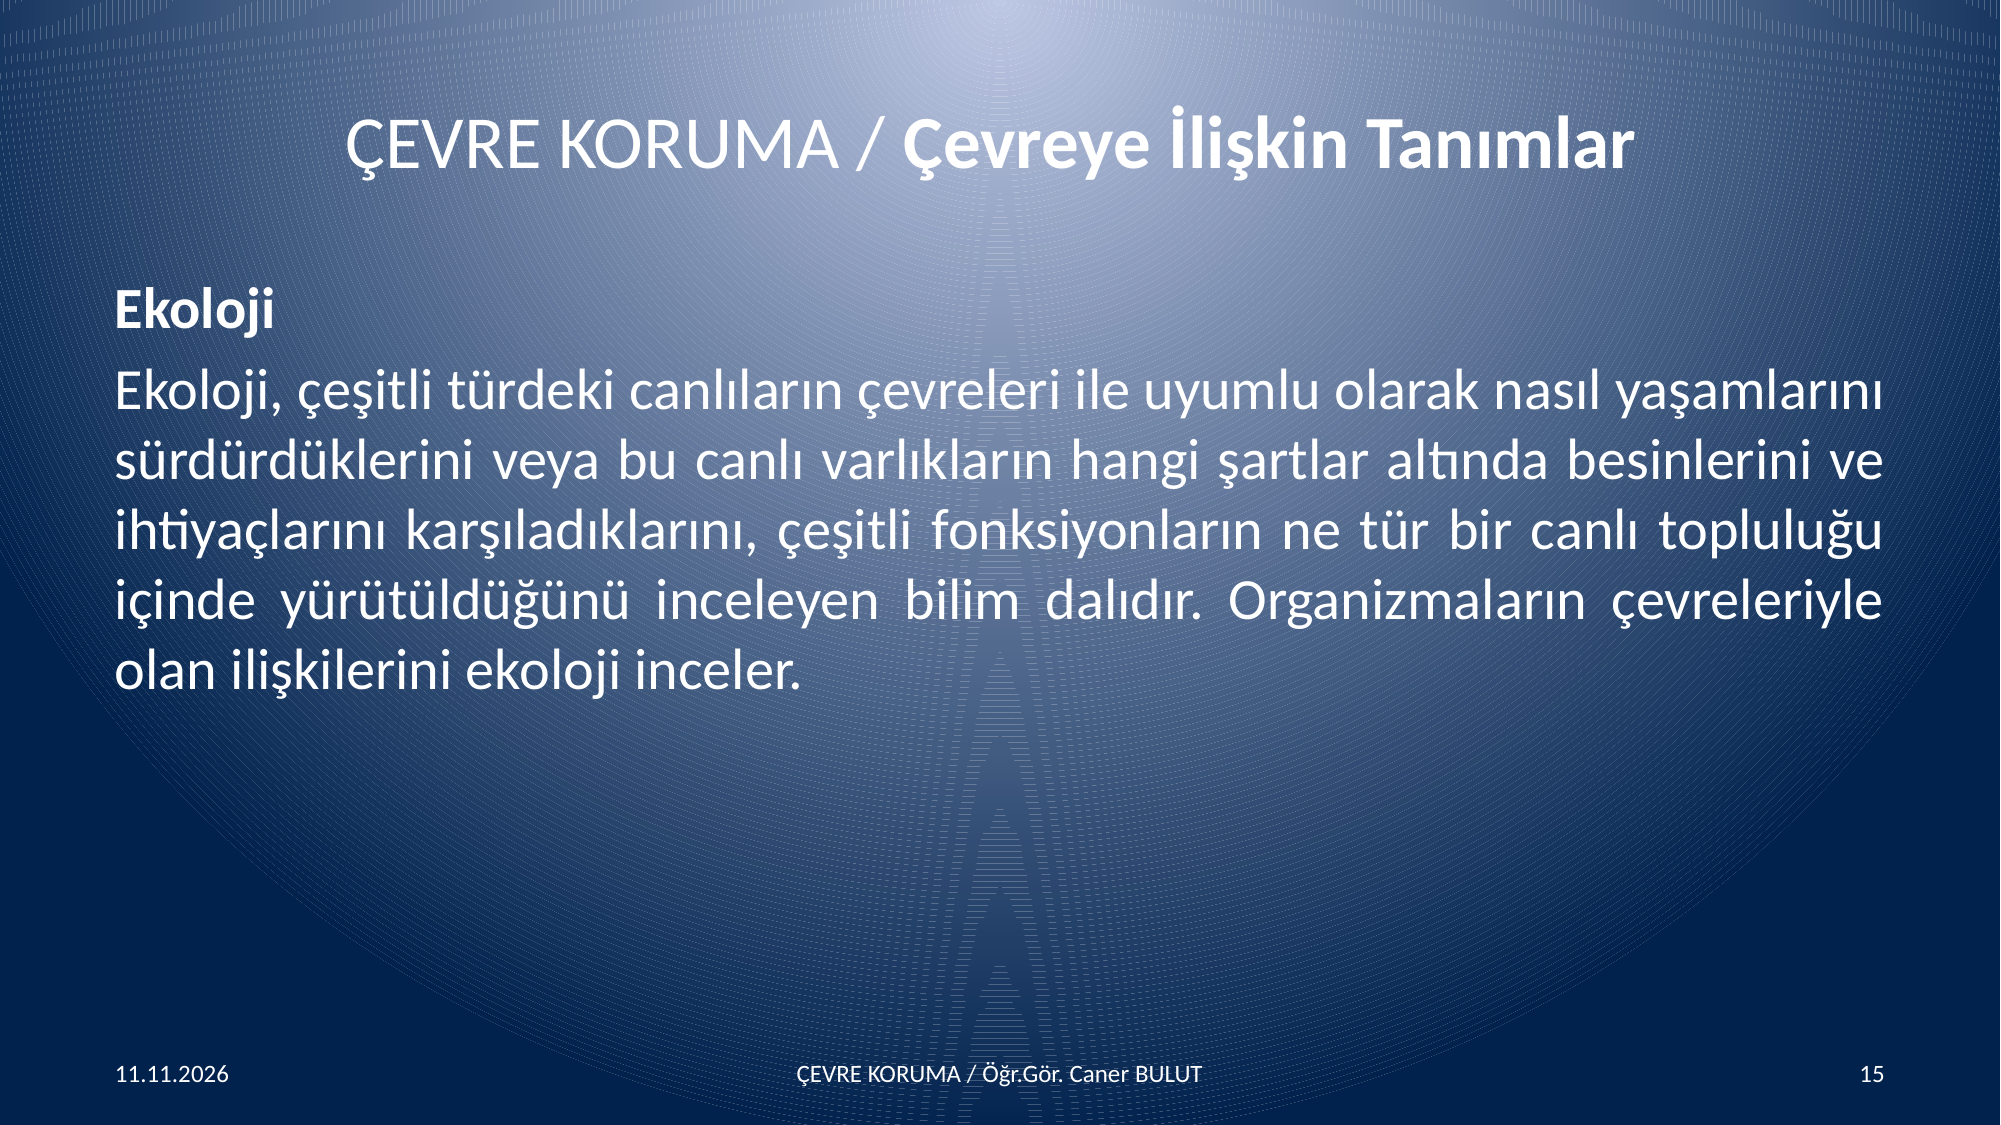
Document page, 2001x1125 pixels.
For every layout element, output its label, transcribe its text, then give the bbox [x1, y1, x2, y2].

title ÇEVRE KORUMA / Çevreye İlişkin Tanımlar [99, 45, 1900, 233]
slide_number 15 [1433, 1042, 1900, 1103]
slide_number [99, 1042, 567, 1103]
list Ekoloji Ekoloji, çeşitli türdeki canlıların çevreleri ile uyumlu olarak nasıl yaşamlarını sürdürdüklerini veya bu canlı varlıkların hangi şartlar altında besinlerini ve ihtiyaçlarını karşıladıklarını, çeşitli fonksiyonların ne tür bir canlı topluluğu içinde yürütüldüğünü inceleyen bilim dalıdır. Organizmaların çevreleriyle olan ilişkilerini ekoloji inceler. [99, 262, 1900, 1005]
footer ÇEVRE KORUMA / Öğr.Gör. Caner BULUT [683, 1042, 1317, 1103]
